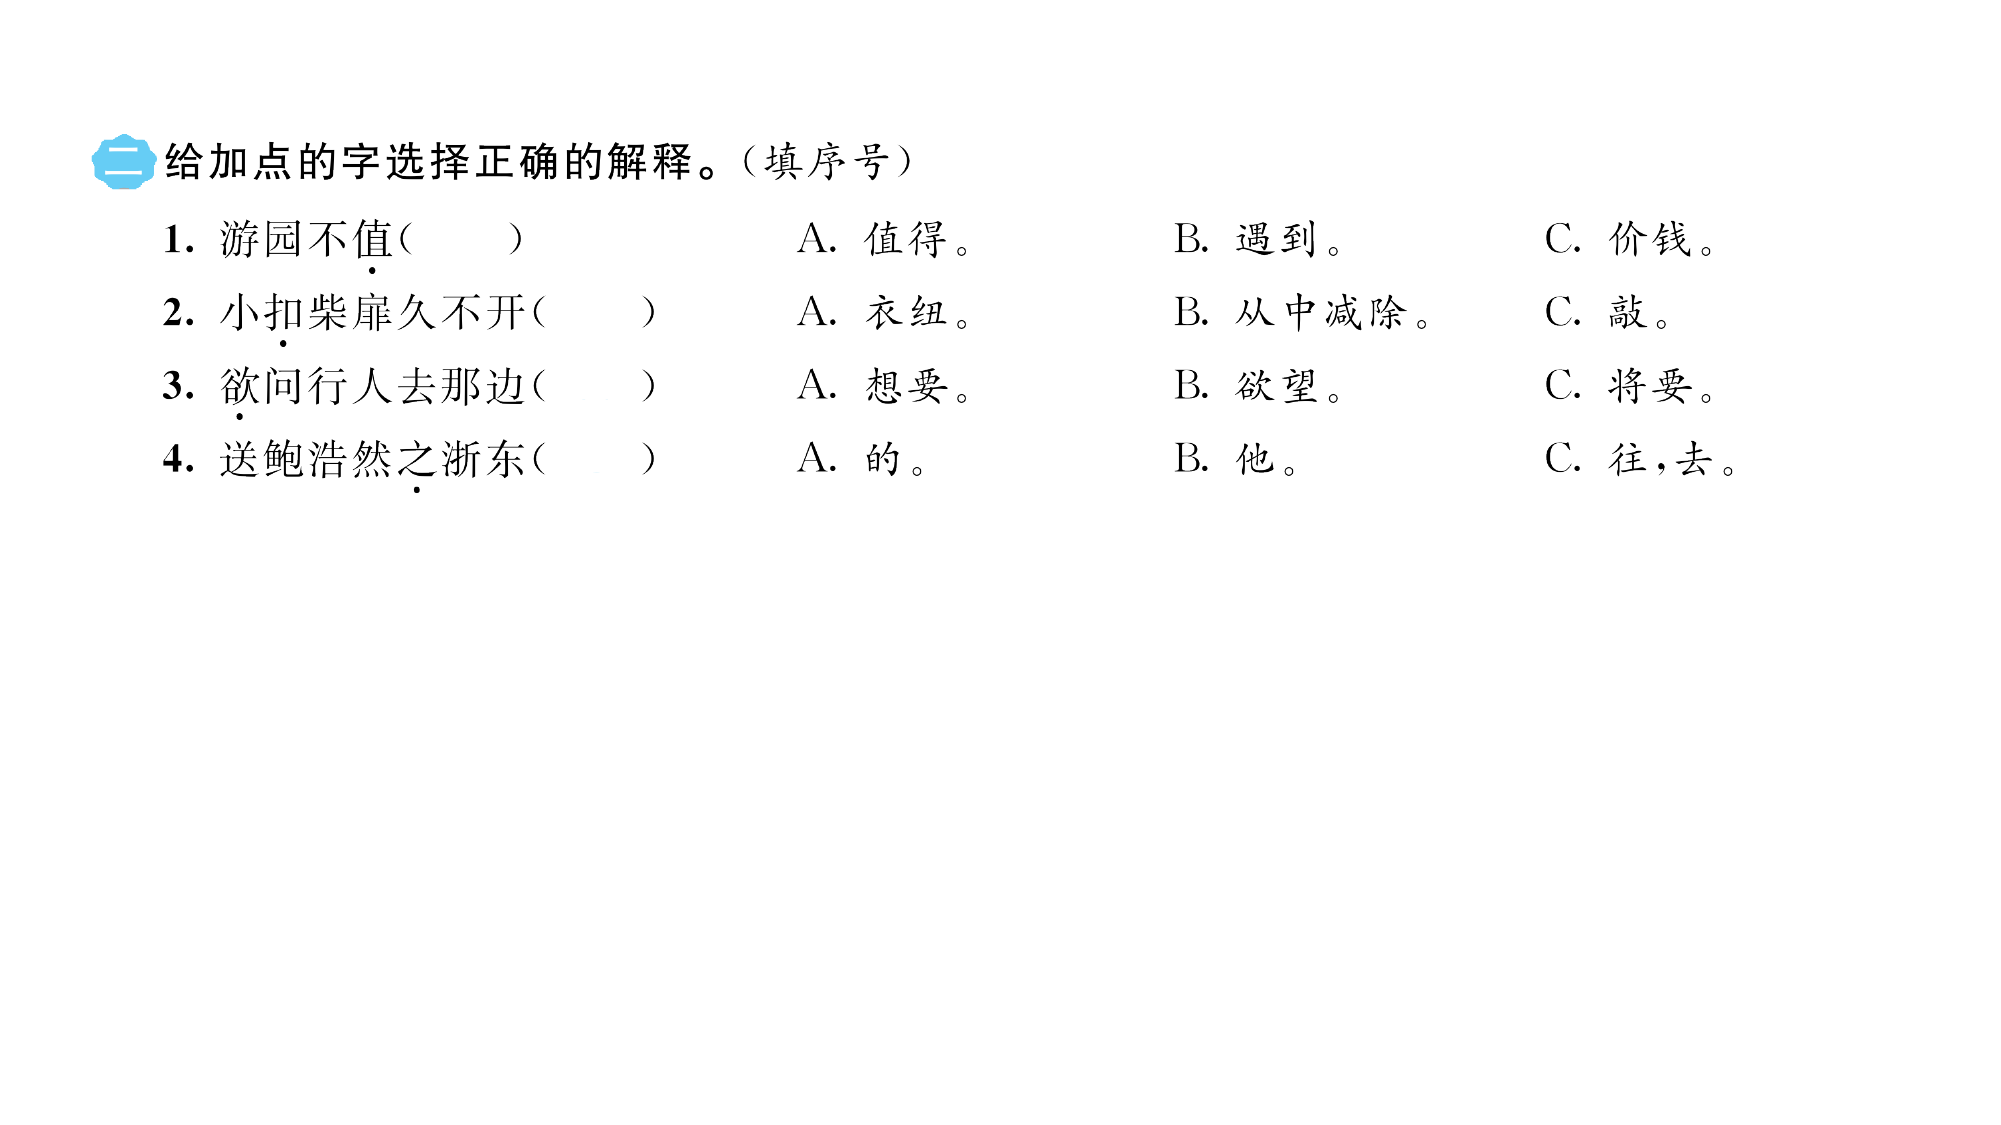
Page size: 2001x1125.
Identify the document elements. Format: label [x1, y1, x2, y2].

picture [88, 118, 1979, 506]
